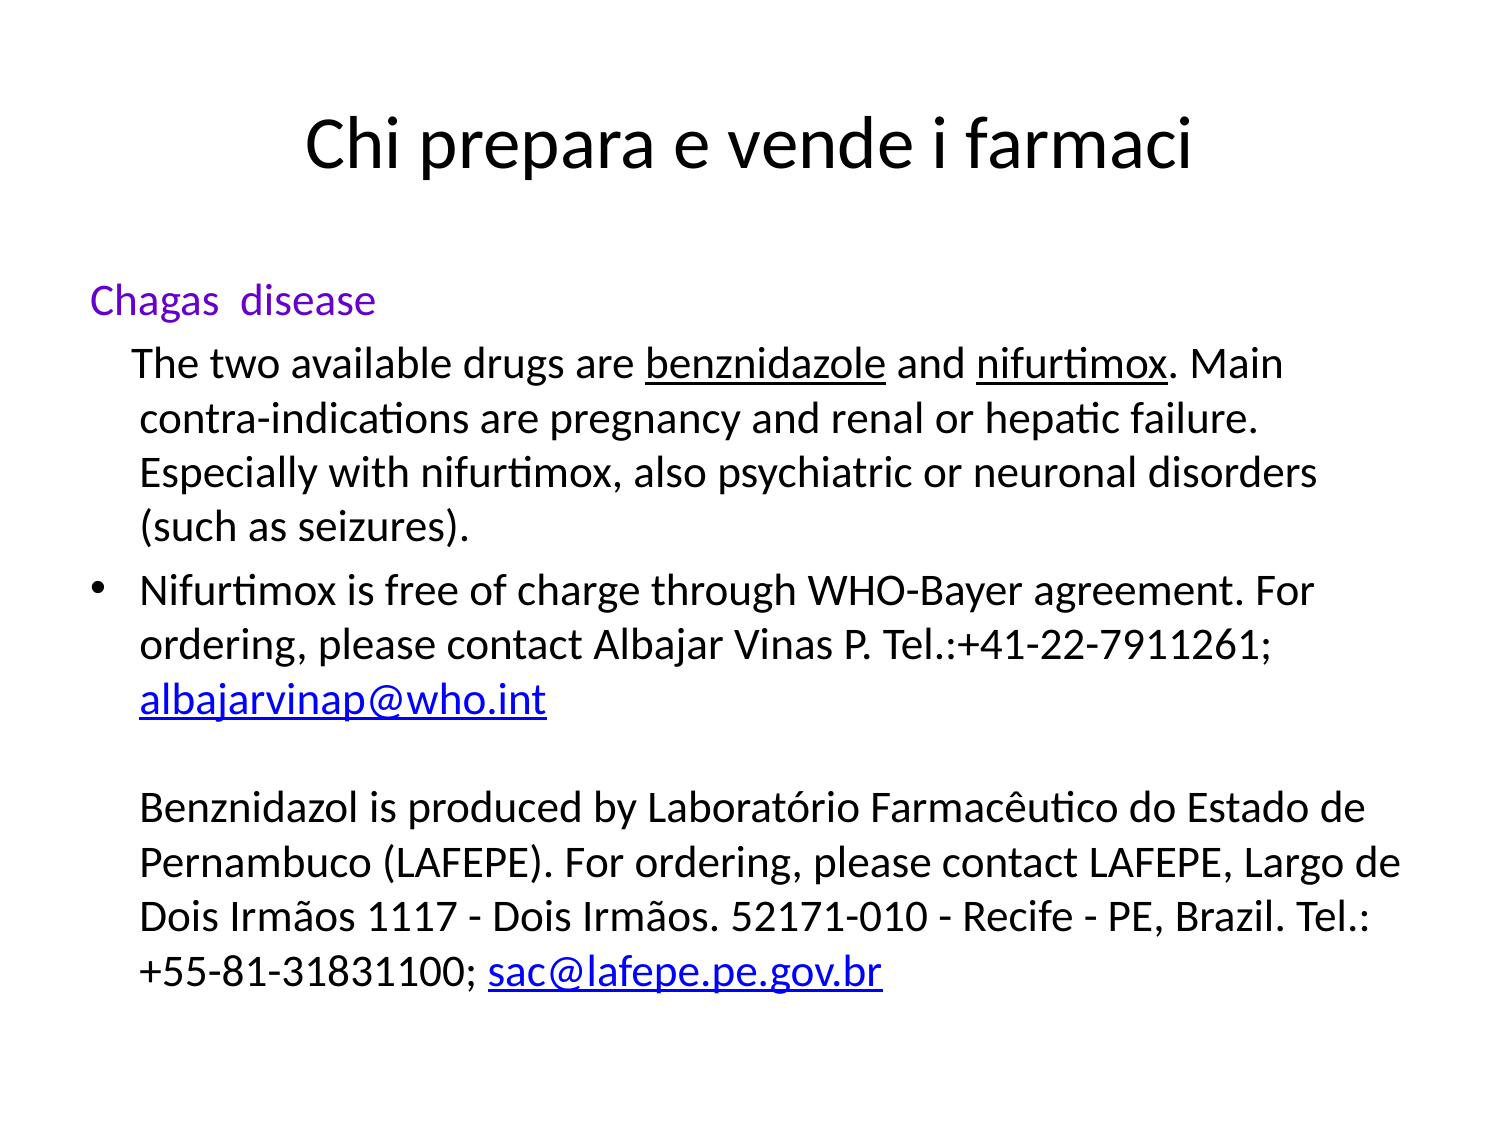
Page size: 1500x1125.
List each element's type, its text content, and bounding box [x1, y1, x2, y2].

list Chagas disease The two available drugs are benznidazole and nifurtimox. Main contra-indications are pregnancy and renal or hepatic failure. Especially with nifurtimox, also psychiatric or neuronal disorders (such as seizures). Nifurtimox is free of charge through WHO-Bayer agreement. For ordering, please contact Albajar Vinas P. Tel.:+41-22-7911261; albajarvinap@who.int Benznidazol is produced by Laboratório Farmacêutico do Estado de Pernambuco (LAFEPE). For ordering, please contact LAFEPE, Largo de Dois Irmãos 1117 - Dois Irmãos. 52171-010 - Recife - PE, Brazil. Tel.: +55-81-31831100; sac@lafepe.pe.gov.br [75, 262, 1425, 1005]
title Chi prepara e vende i farmaci [75, 45, 1425, 233]
